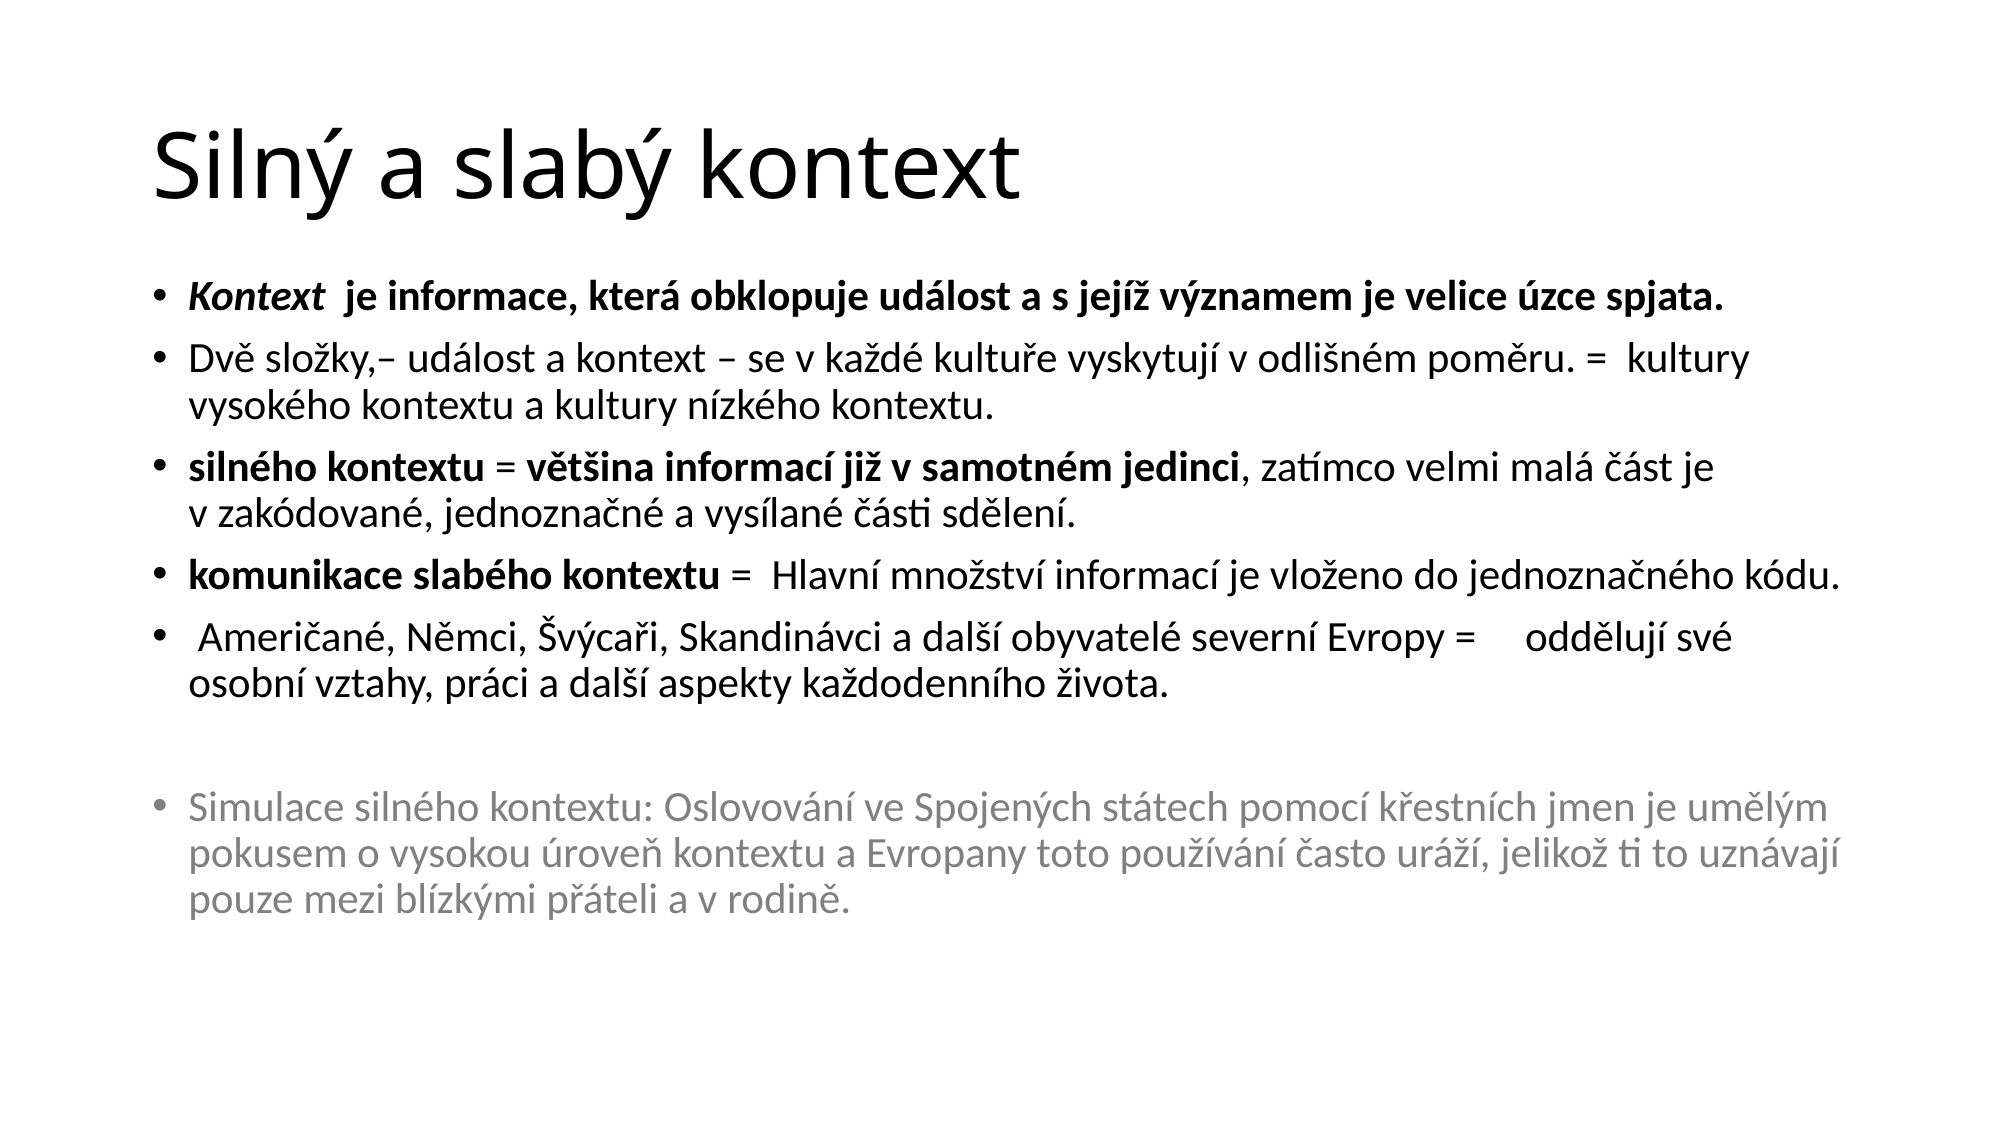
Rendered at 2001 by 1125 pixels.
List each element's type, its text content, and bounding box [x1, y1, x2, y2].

title Silný a slabý kontext [137, 59, 1863, 266]
list Kontext je informace, která obklopuje událost a s jejíž významem je velice úzce spjata. Dvě složky,– událost a kontext – se v každé kultuře vyskytují v odlišném poměru. = kultury vysokého kontextu a kultury nízkého kontextu. silného kontextu = většina informací již v samotném jedinci, zatímco velmi malá část je v zakódované, jednoznačné a vysílané části sdělení. komunikace slabého kontextu = Hlavní množství informací je vloženo do jednoznačného kódu. Američané, Němci, Švýcaři, Skandinávci a další obyvatelé severní Evropy = oddělují své osobní vztahy, práci a další aspekty každodenního života. Simulace silného kontextu: Oslovování ve Spojených státech pomocí křestních jmen je umělým pokusem o vysokou úroveň kontextu a Evropany toto používání často uráží, jelikož ti to uznávají pouze mezi blízkými přáteli a v rodině. [137, 266, 1863, 981]
